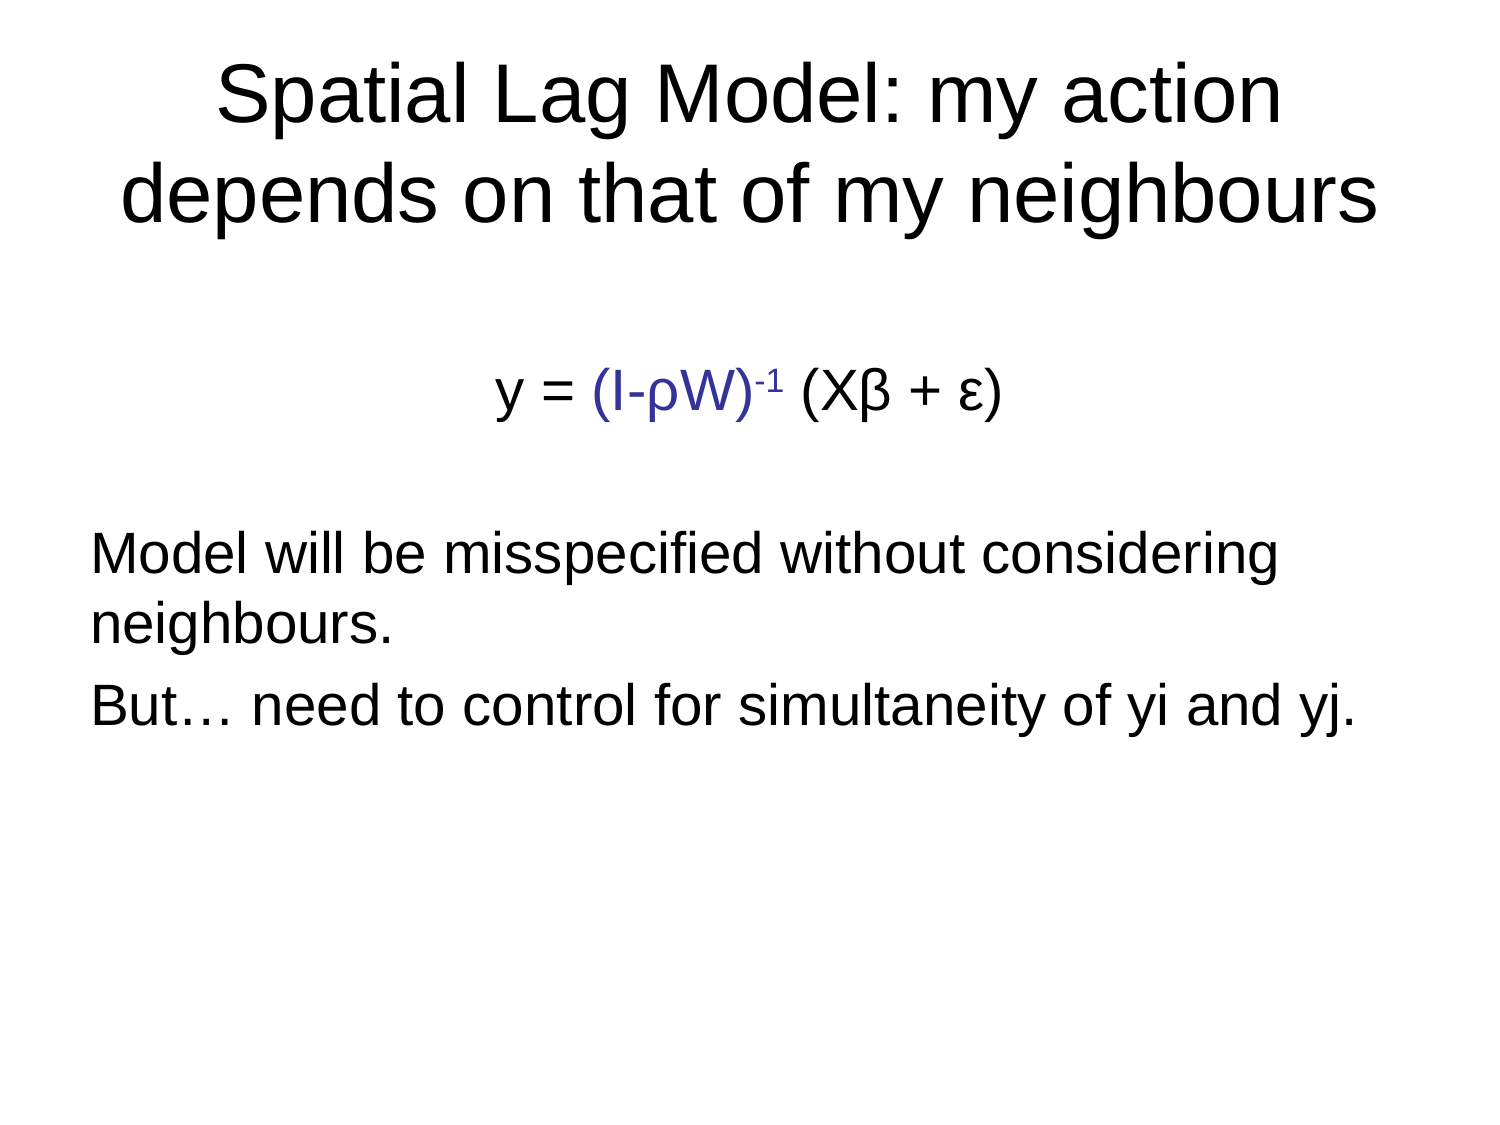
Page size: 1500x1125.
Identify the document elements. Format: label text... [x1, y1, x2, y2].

title Spatial Lag Model: my action depends on that of my neighbours [74, 44, 1426, 233]
list y = (I-ρW)-1 (Xβ + ε) Model will be misspecified without considering neighbours. But… need to control for simultaneity of yi and yj. [74, 262, 1426, 1006]
